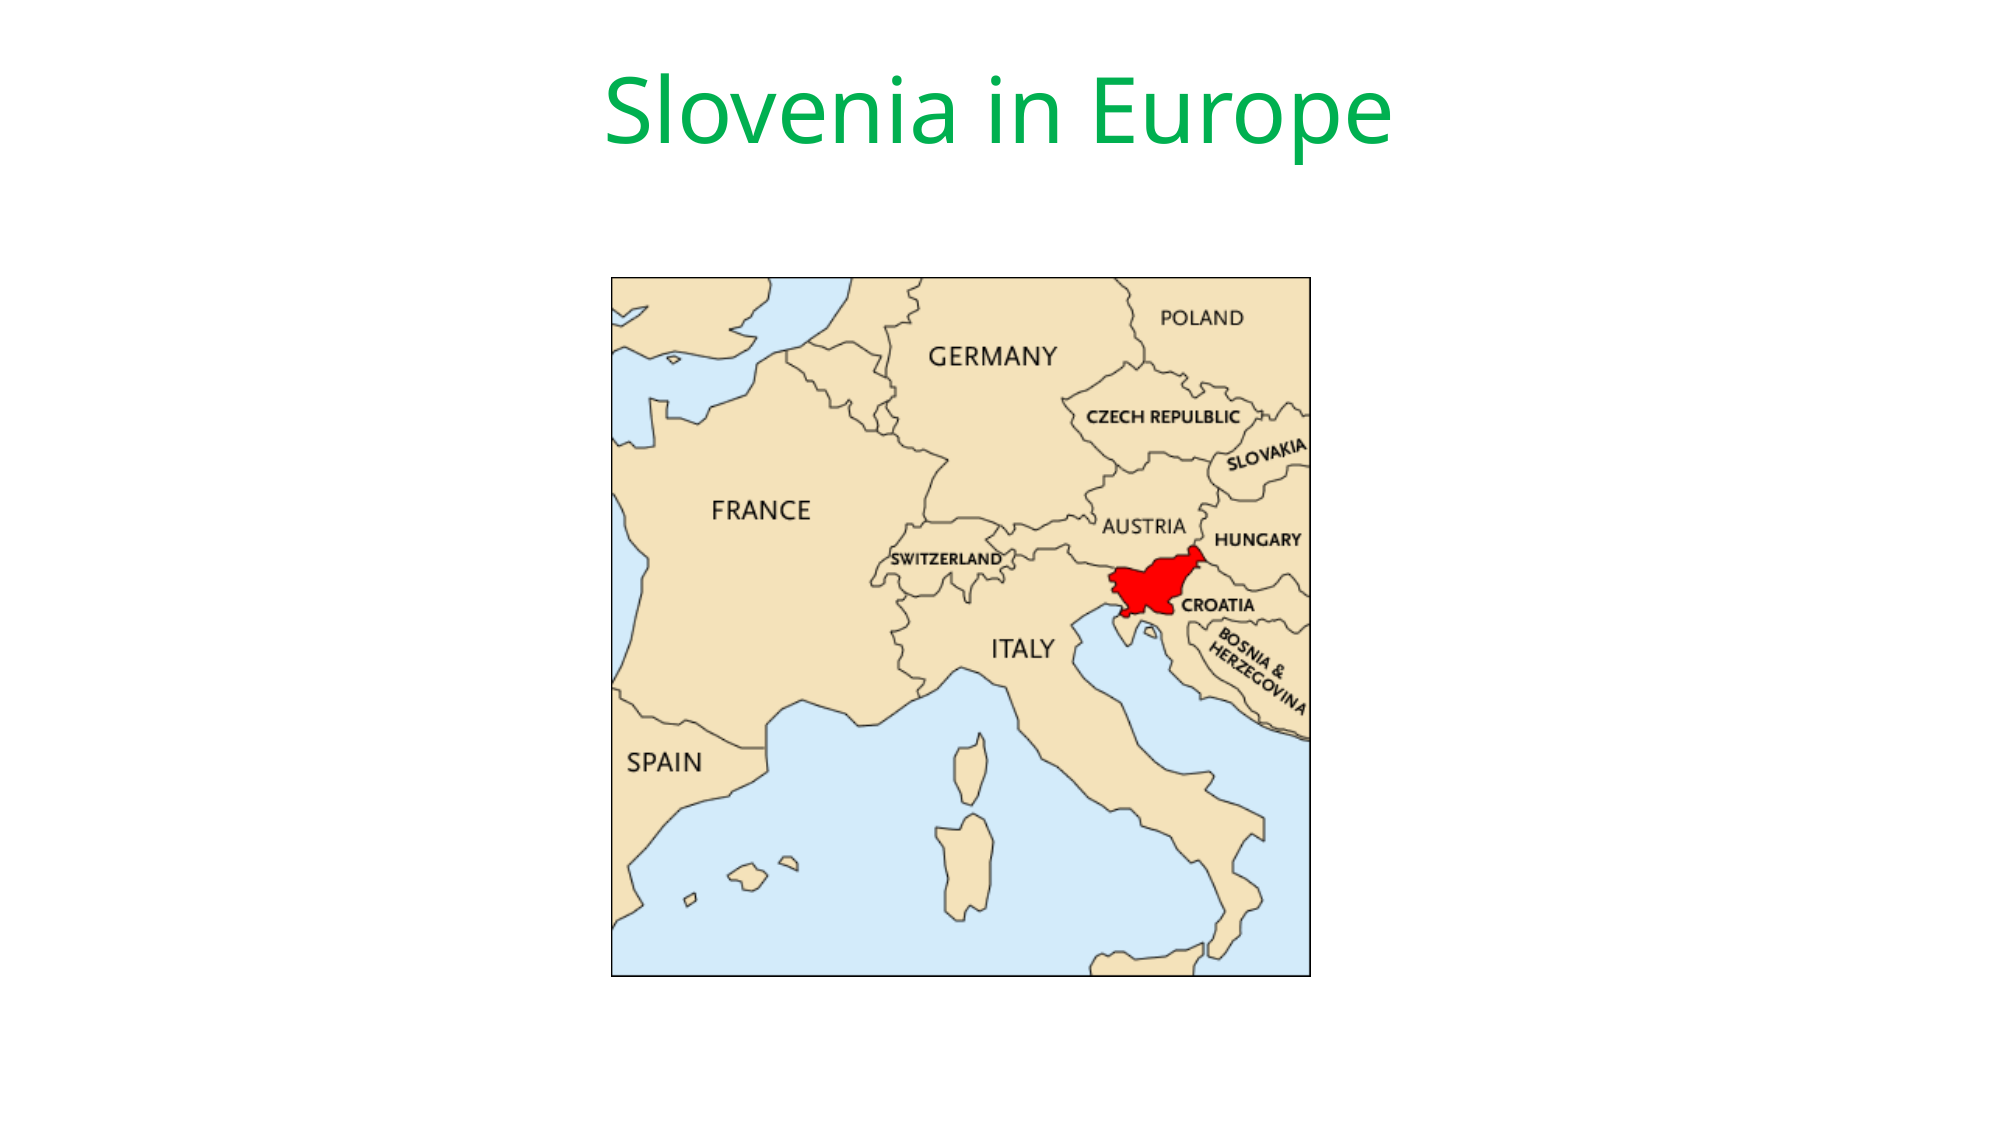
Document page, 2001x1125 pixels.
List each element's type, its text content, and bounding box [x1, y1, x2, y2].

title Slovenia in Europe [137, 59, 1863, 278]
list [611, 277, 1311, 977]
